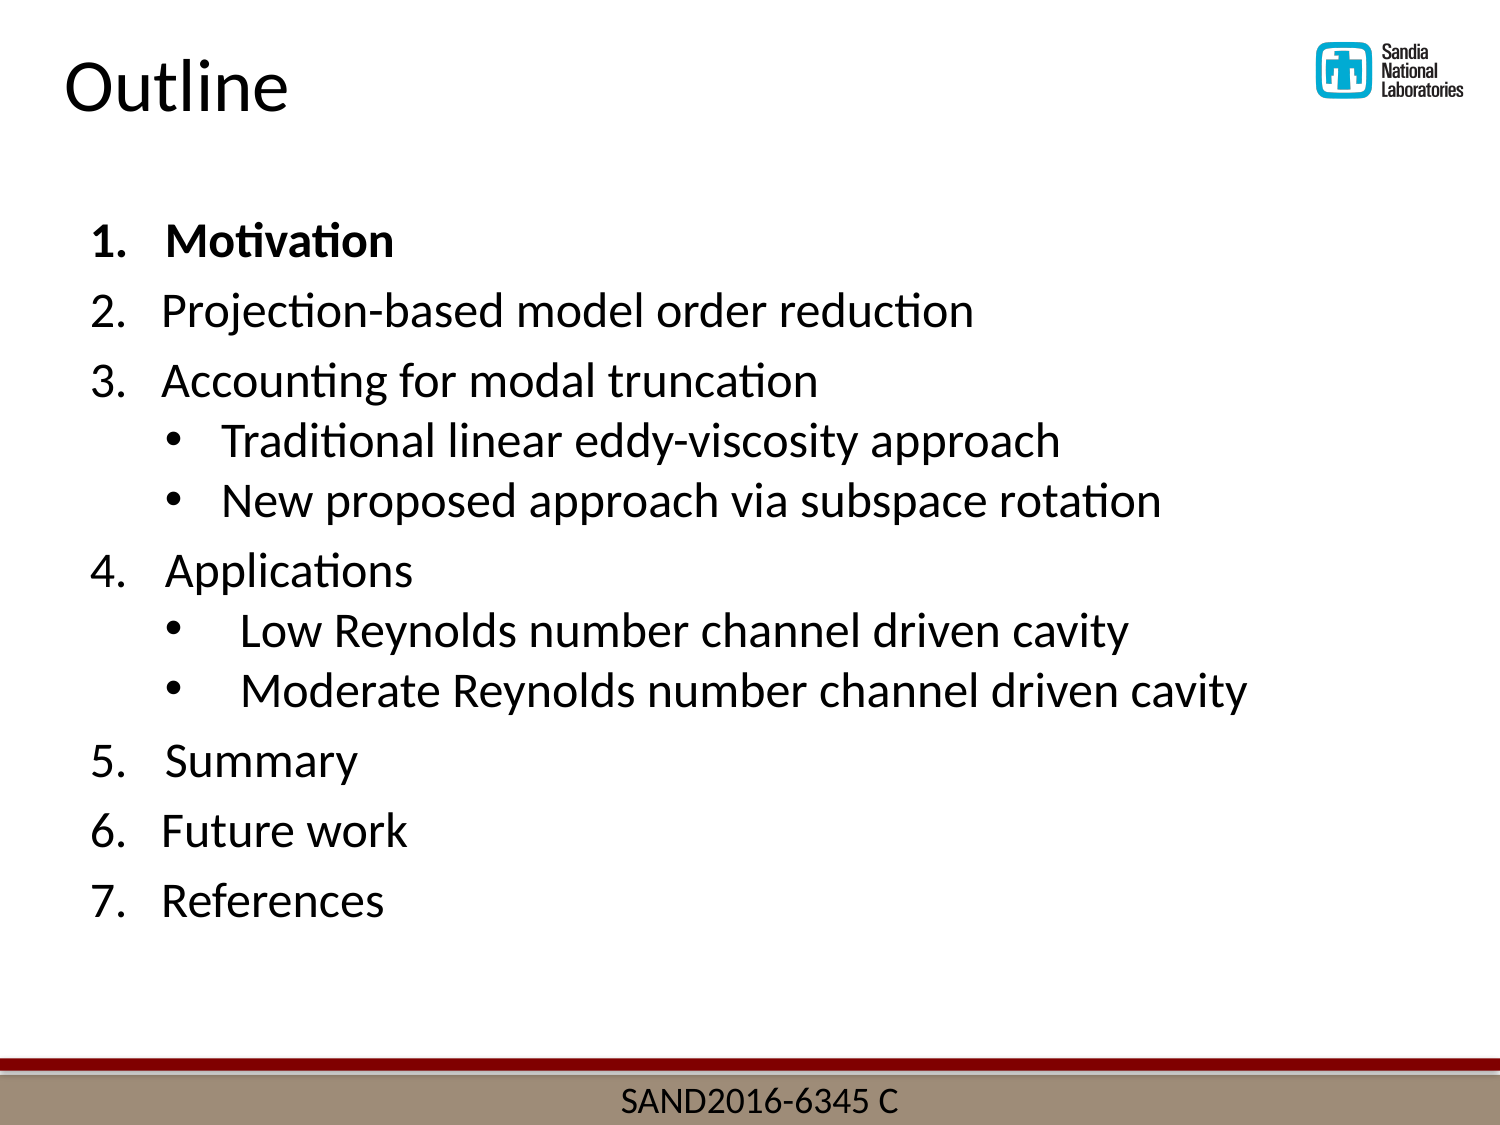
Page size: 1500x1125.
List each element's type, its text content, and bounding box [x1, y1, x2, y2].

text_box Motivation 2. Projection-based model order reduction 3. Accounting for modal truncation Traditional linear eddy-viscosity approach New proposed approach via subspace rotation Applications Low Reynolds number channel driven cavity Moderate Reynolds number channel driven cavity Summary 6. Future work 7. References [75, 200, 1425, 1000]
text_box SAND2016-6345 C [425, 1068, 1095, 1125]
text_box Outline [50, 0, 1400, 163]
picture [1400, 37, 1467, 105]
